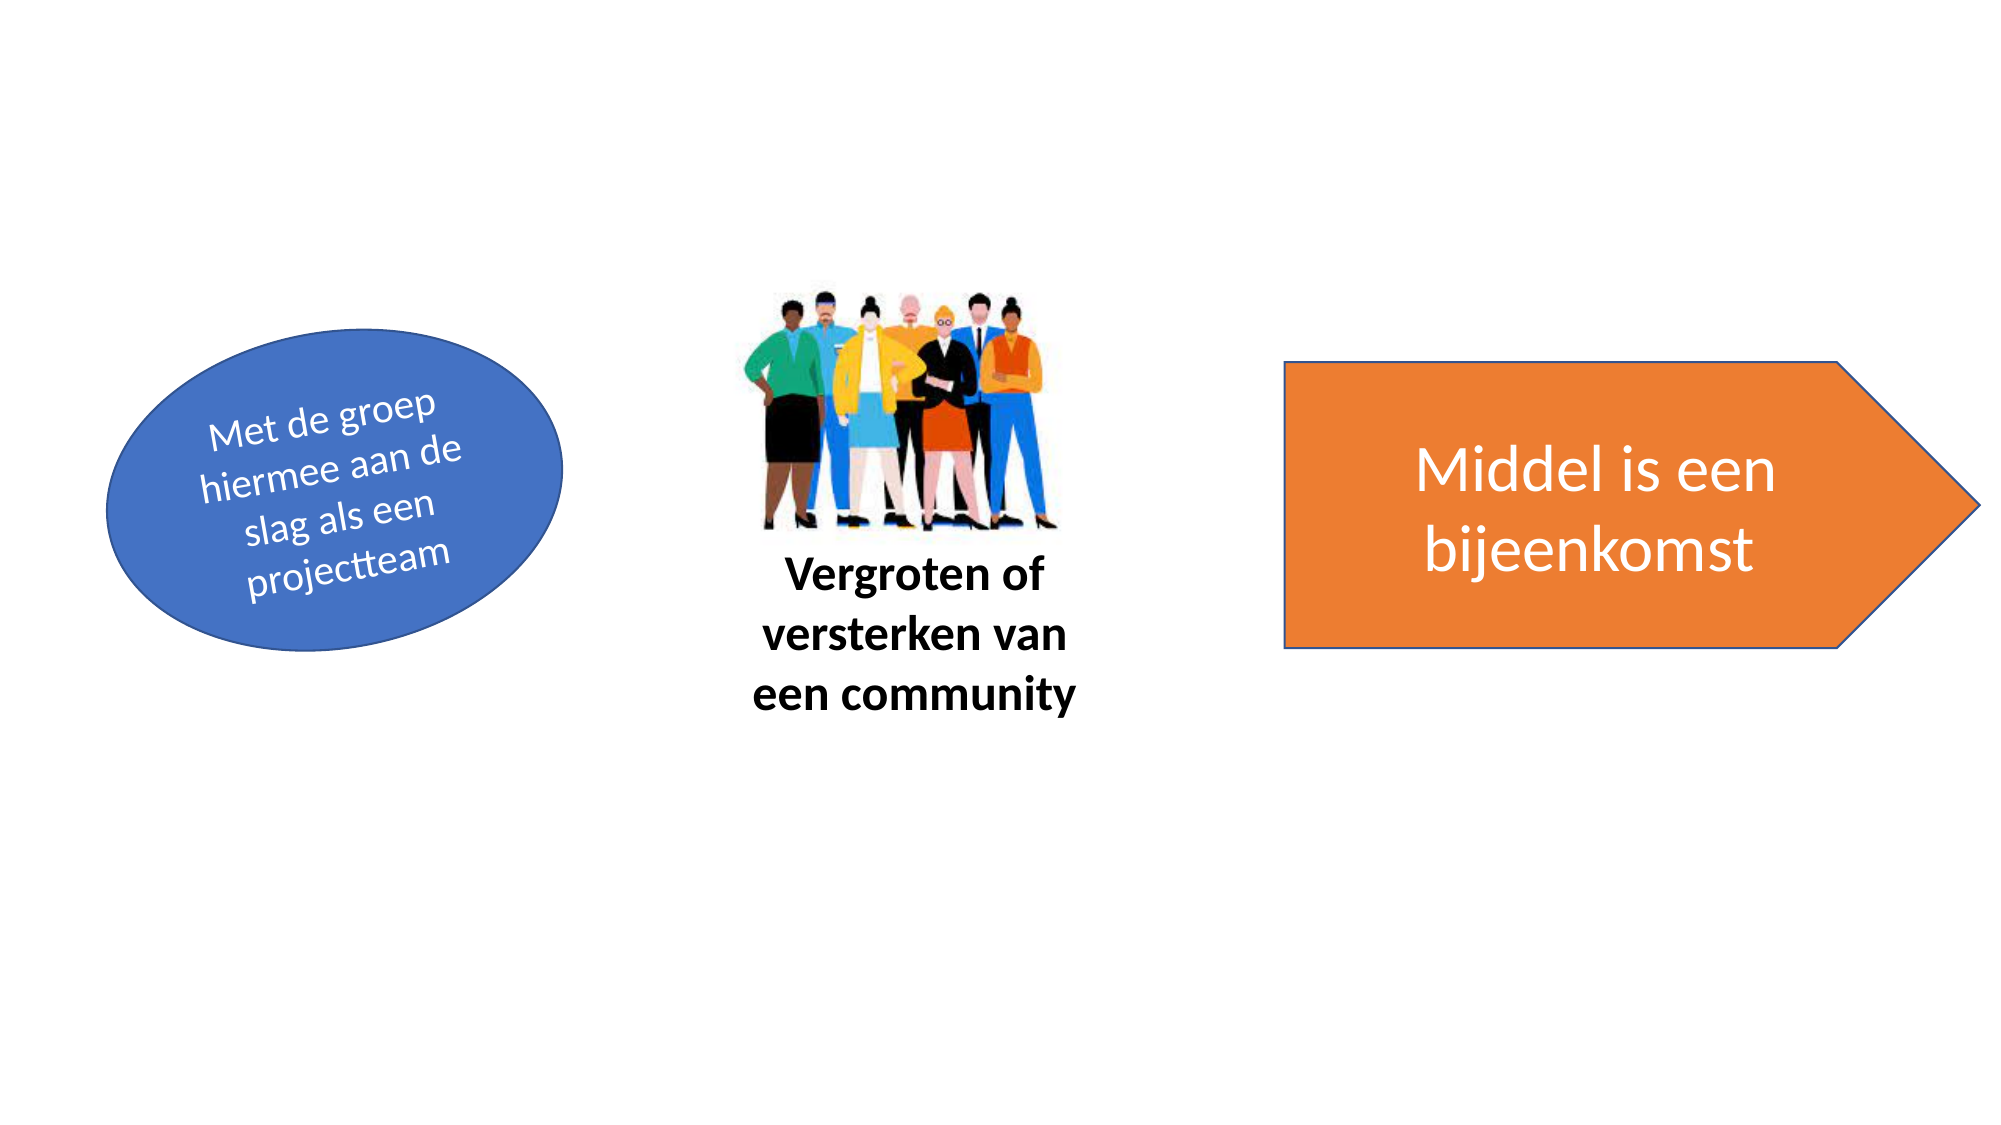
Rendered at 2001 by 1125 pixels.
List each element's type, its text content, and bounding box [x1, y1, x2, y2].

text_box Vergroten of versterken van een community [732, 555, 1098, 728]
text_box Met de groep hiermee aan de slag als een projectteam [105, 328, 564, 652]
picture [686, 268, 1116, 555]
text_box Middel is een bijeenkomst [1283, 361, 1982, 650]
